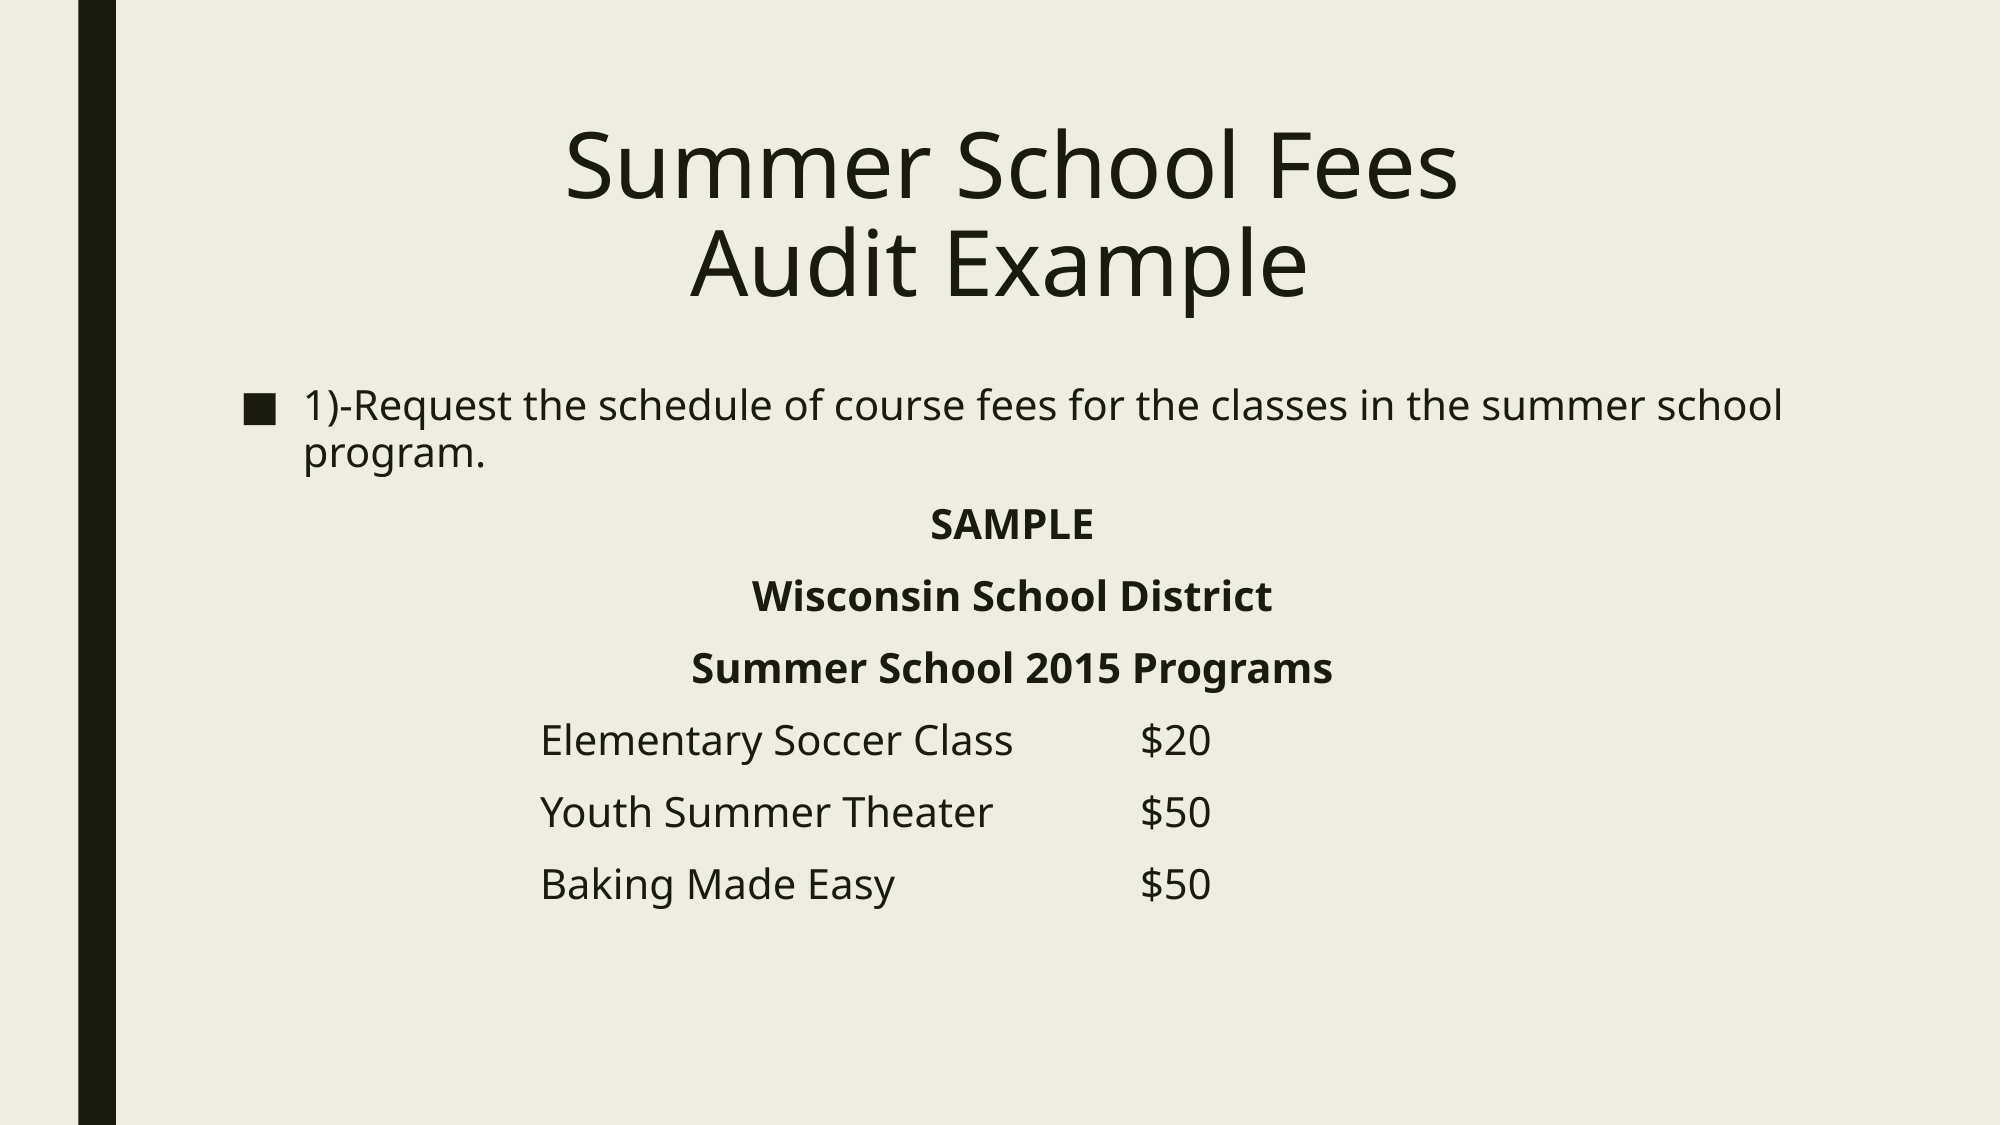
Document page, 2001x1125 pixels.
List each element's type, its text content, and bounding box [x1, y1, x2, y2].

list 1)-Request the schedule of course fees for the classes in the summer school program. SAMPLE Wisconsin School District Summer School 2015 Programs Elementary Soccer Class $20 Youth Summer Theater $50 Baking Made Easy $50 [225, 375, 1800, 963]
title Summer School Fees Audit Example [225, 112, 1800, 357]
